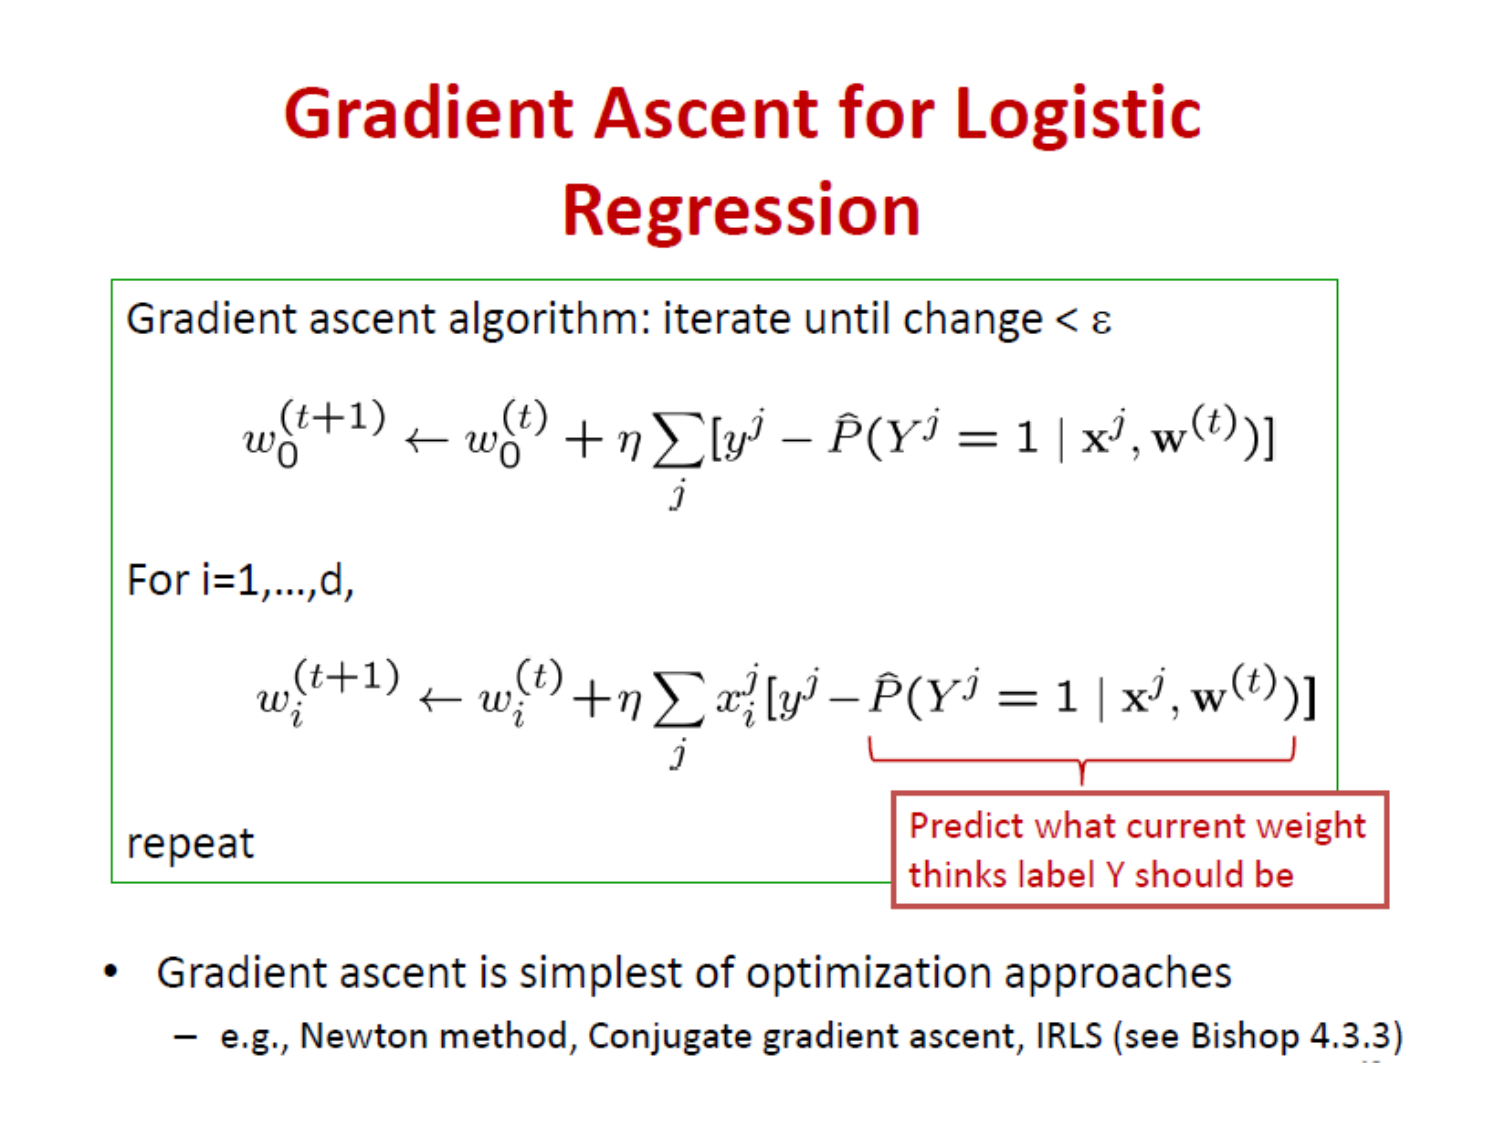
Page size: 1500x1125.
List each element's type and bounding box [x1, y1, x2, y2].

picture [51, 49, 1432, 1063]
